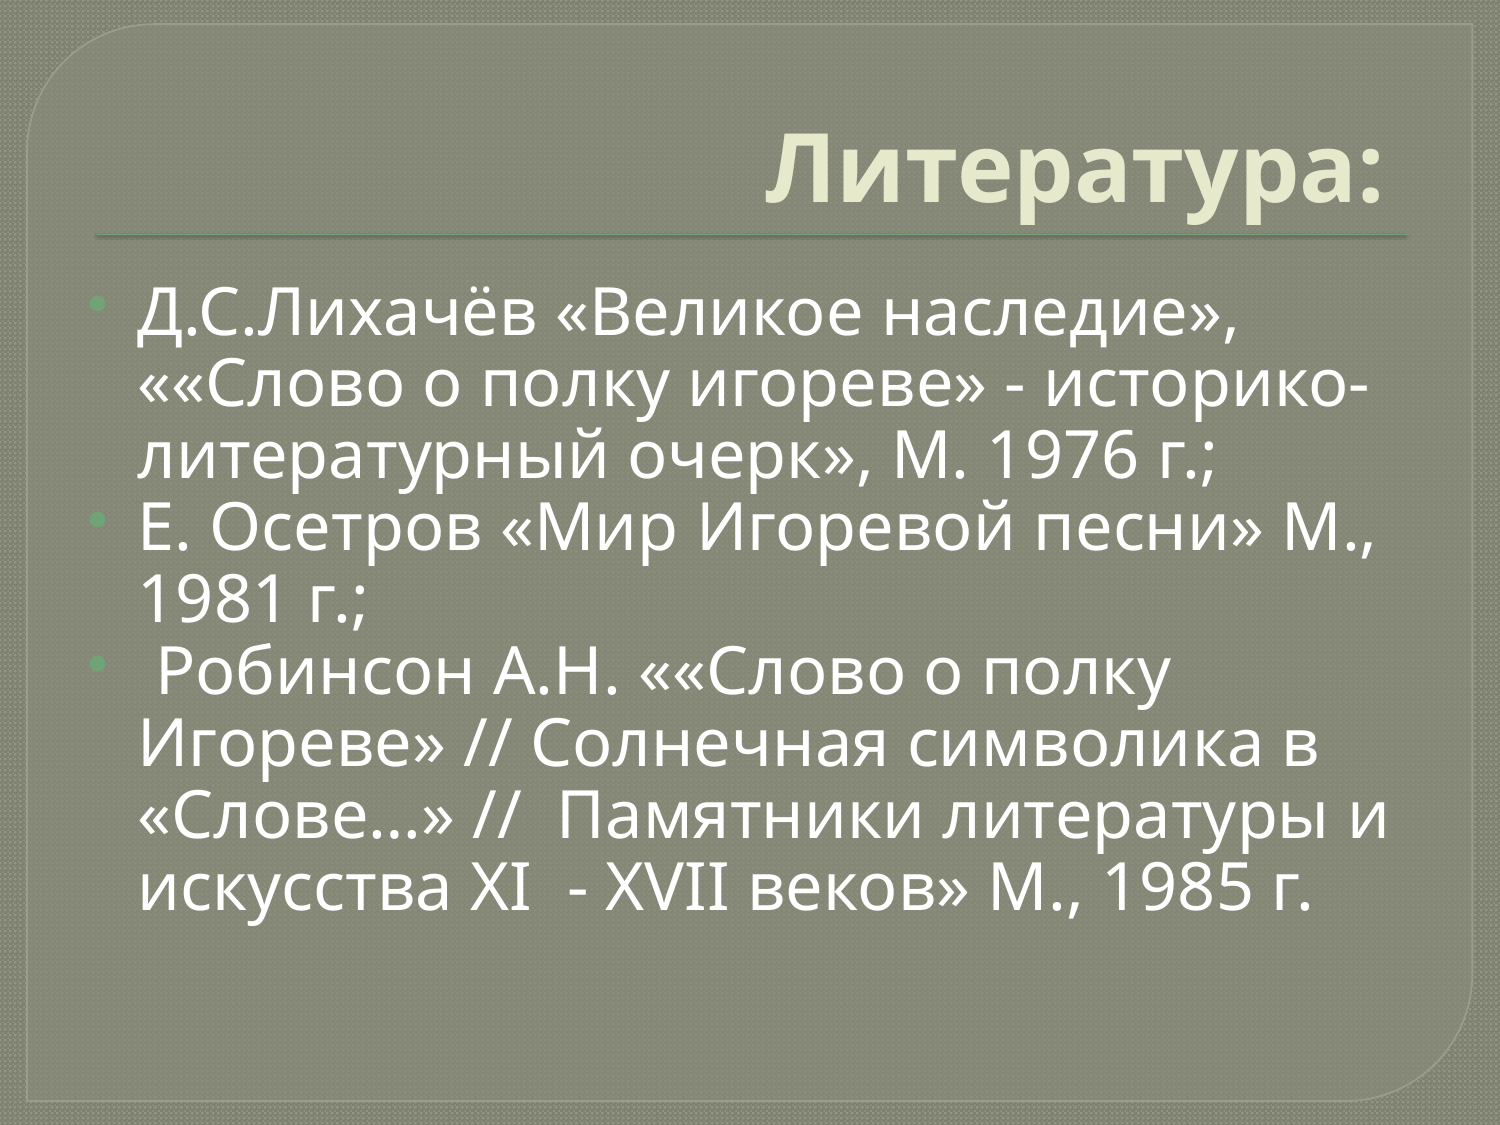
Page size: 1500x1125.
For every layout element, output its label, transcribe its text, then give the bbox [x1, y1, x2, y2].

title Литература: [75, 41, 1425, 230]
list Д.С.Лихачёв «Великое наследие», ««Слово о полку игореве» - историко-литературный очерк», М. 1976 г.; Е. Осетров «Мир Игоревой песни» М., 1981 г.; Робинсон А.Н. ««Слово о полку Игореве» // Солнечная символика в «Слове…» // Памятники литературы и искусства XI - XVII веков» М., 1985 г. [75, 270, 1425, 1013]
